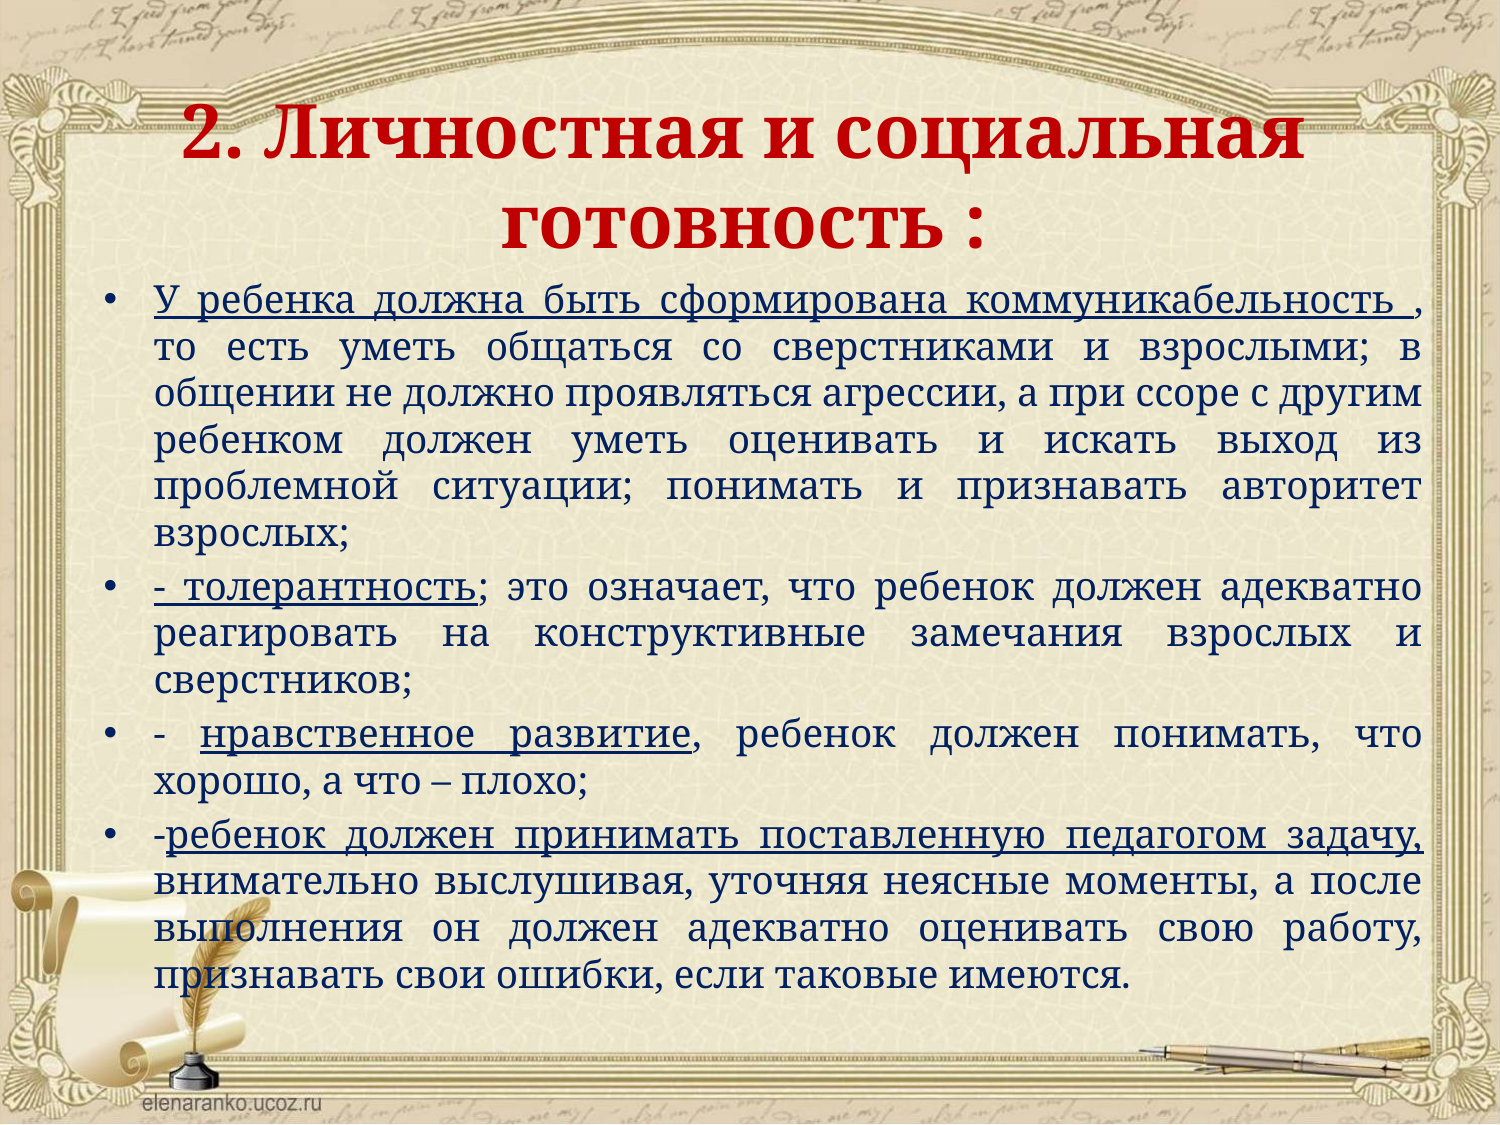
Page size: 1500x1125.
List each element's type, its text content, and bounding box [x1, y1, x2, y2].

title 2. Личностная и социальная готовность : [29, 45, 1459, 303]
picture [0, 0, 1500, 1125]
list У ребенка должна быть сформирована коммуникабельность , то есть уметь общаться со сверстниками и взрослыми; в общении не должно проявляться агрессии, а при ссоре с другим ребенком должен уметь оценивать и искать выход из проблемной ситуации; понимать и признавать авторитет взрослых; - толерантность; это означает, что ребенок должен адекватно реагировать на конструктивные замечания взрослых и сверстников; - нравственное развитие, ребенок должен понимать, что хорошо, а что – плохо; -ребенок должен принимать поставленную педагогом задачу, внимательно выслушивая, уточняя неясные моменты, а после выполнения он должен адекватно оценивать свою работу, признавать свои ошибки, если таковые имеются. [88, 267, 1439, 1010]
